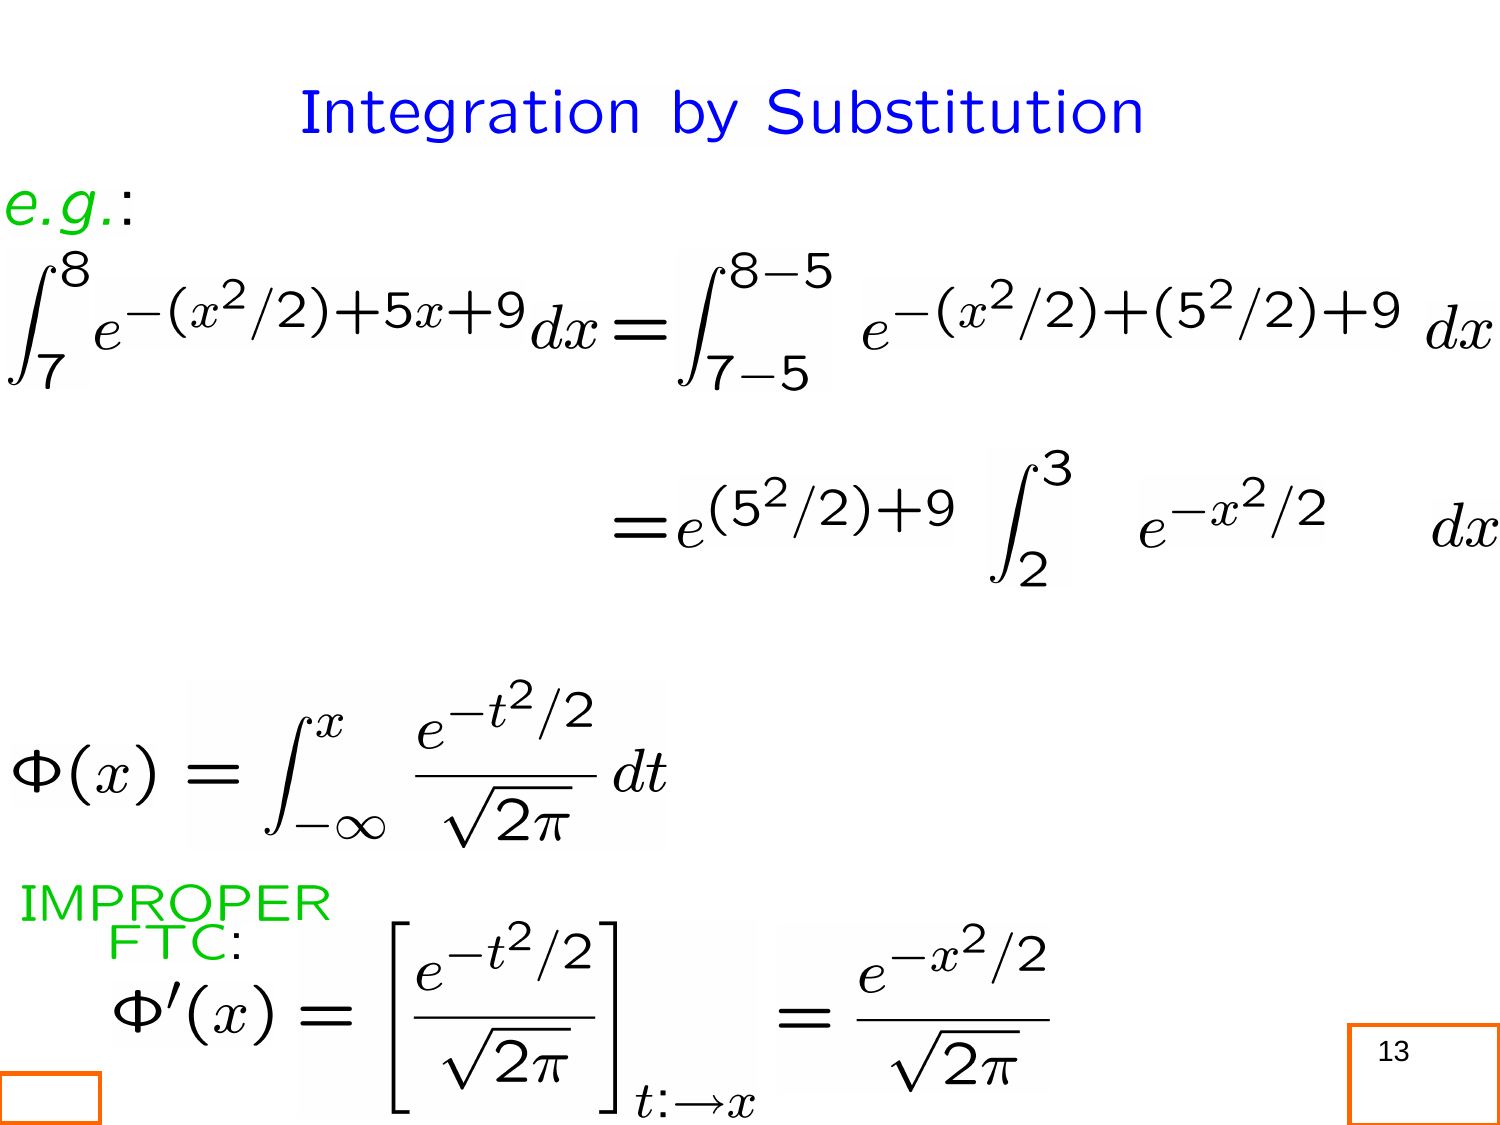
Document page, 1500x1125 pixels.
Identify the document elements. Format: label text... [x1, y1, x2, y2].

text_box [19, 882, 331, 963]
picture [987, 447, 1072, 588]
picture [297, 920, 757, 1120]
text_box [0, 1073, 100, 1124]
picture [777, 922, 1051, 1094]
picture [612, 319, 669, 342]
picture [187, 679, 669, 851]
picture [5, 190, 134, 238]
slide_number 13 [1074, 1024, 1425, 1103]
picture [674, 249, 833, 393]
picture [531, 301, 601, 349]
picture [612, 517, 669, 540]
picture [93, 277, 526, 350]
text_box [1349, 1025, 1500, 1125]
picture [10, 744, 157, 807]
picture [1431, 499, 1500, 547]
picture [299, 86, 1143, 146]
picture [1138, 475, 1326, 548]
picture [112, 981, 274, 1047]
picture [862, 277, 1399, 350]
picture [676, 475, 957, 548]
picture [5, 249, 90, 390]
picture [1425, 301, 1495, 349]
